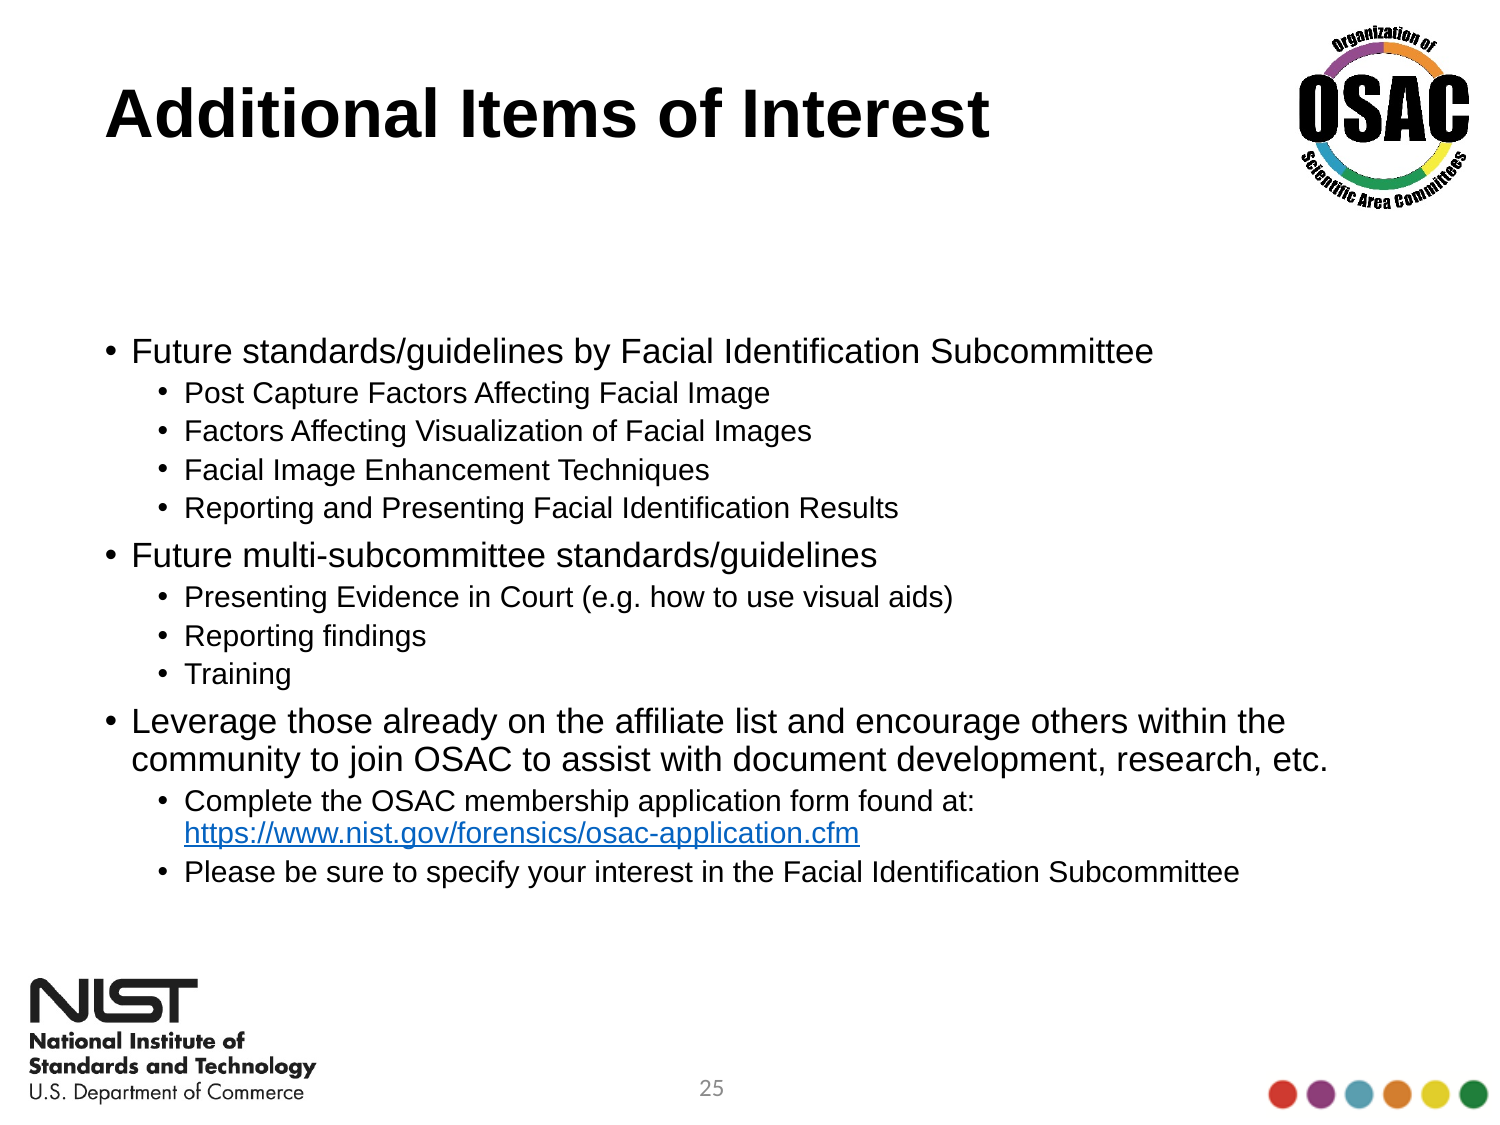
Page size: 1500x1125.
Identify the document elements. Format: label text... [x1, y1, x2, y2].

picture [1266, 1071, 1492, 1118]
list Future standards/guidelines by Facial Identification Subcommittee Post Capture Factors Affecting Facial Image Factors Affecting Visualization of Facial Images Facial Image Enhancement Techniques Reporting and Presenting Facial Identification Results Future multi-subcommittee standards/guidelines Presenting Evidence in Court (e.g. how to use visual aids) Reporting findings Training Leverage those already on the affiliate list and encourage others within the community to join OSAC to assist with document development, research, etc. Complete the OSAC membership application form found at: https://www.nist.gov/forensics/osac-application.cfm Please be sure to specify your interest in the Facial Identification Subcommittee [89, 325, 1384, 907]
title Additional Items of Interest [89, 41, 1384, 189]
picture [1295, 23, 1472, 214]
slide_number 25 [543, 1057, 881, 1117]
picture [0, 964, 336, 1118]
